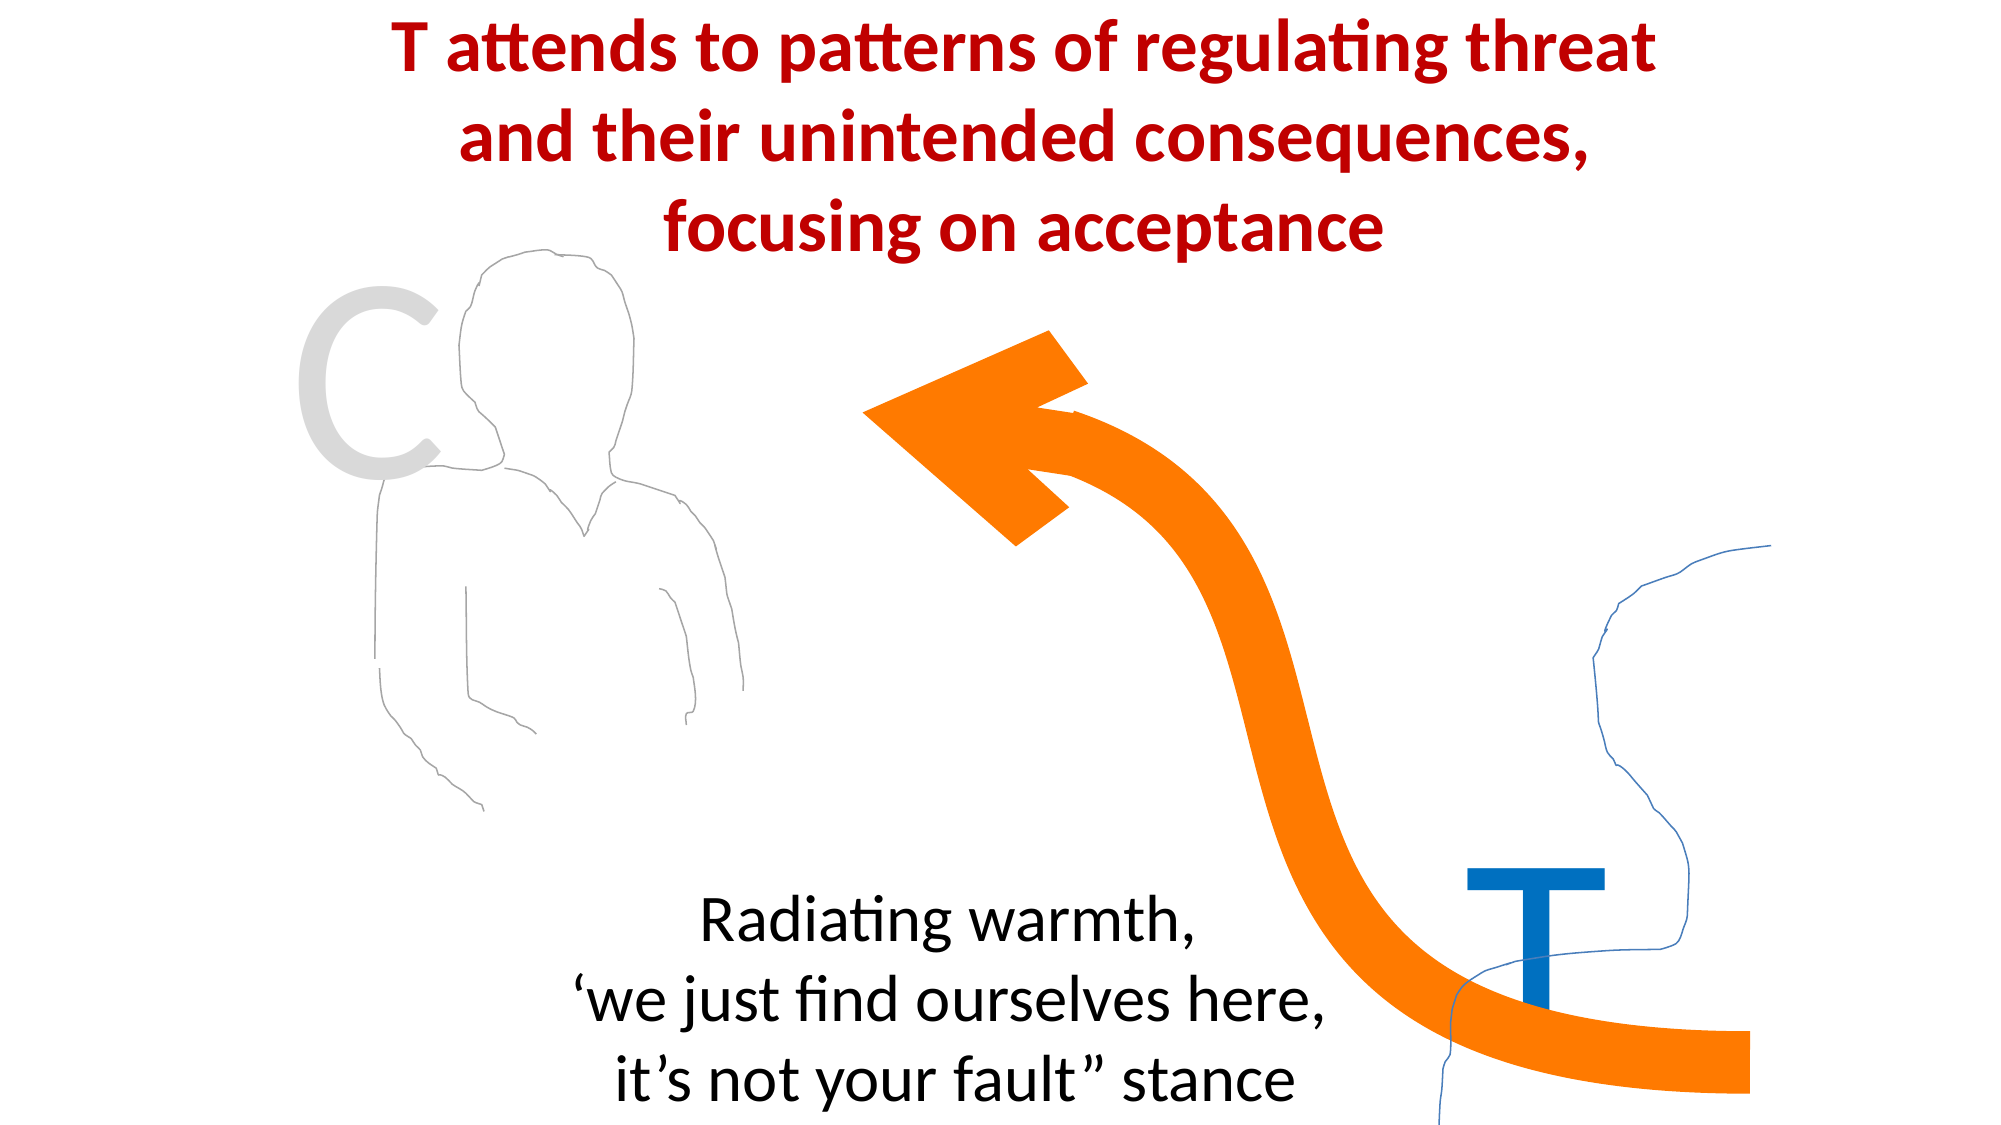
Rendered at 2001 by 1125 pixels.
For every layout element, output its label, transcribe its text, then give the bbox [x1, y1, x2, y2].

text_box Radiating warmth, ‘we just find ourselves here, it’s not your fault” stance [499, 867, 1413, 1123]
text_box T [1449, 1072, 1688, 1125]
text_box C [274, 174, 513, 545]
text_box [1754, 544, 1772, 577]
text_box [1438, 1072, 1478, 1125]
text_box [862, 412, 1751, 1063]
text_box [374, 249, 744, 812]
text_box T attends to patterns of regulating threat and their unintended consequences, focusing on acceptance [349, 37, 1700, 225]
